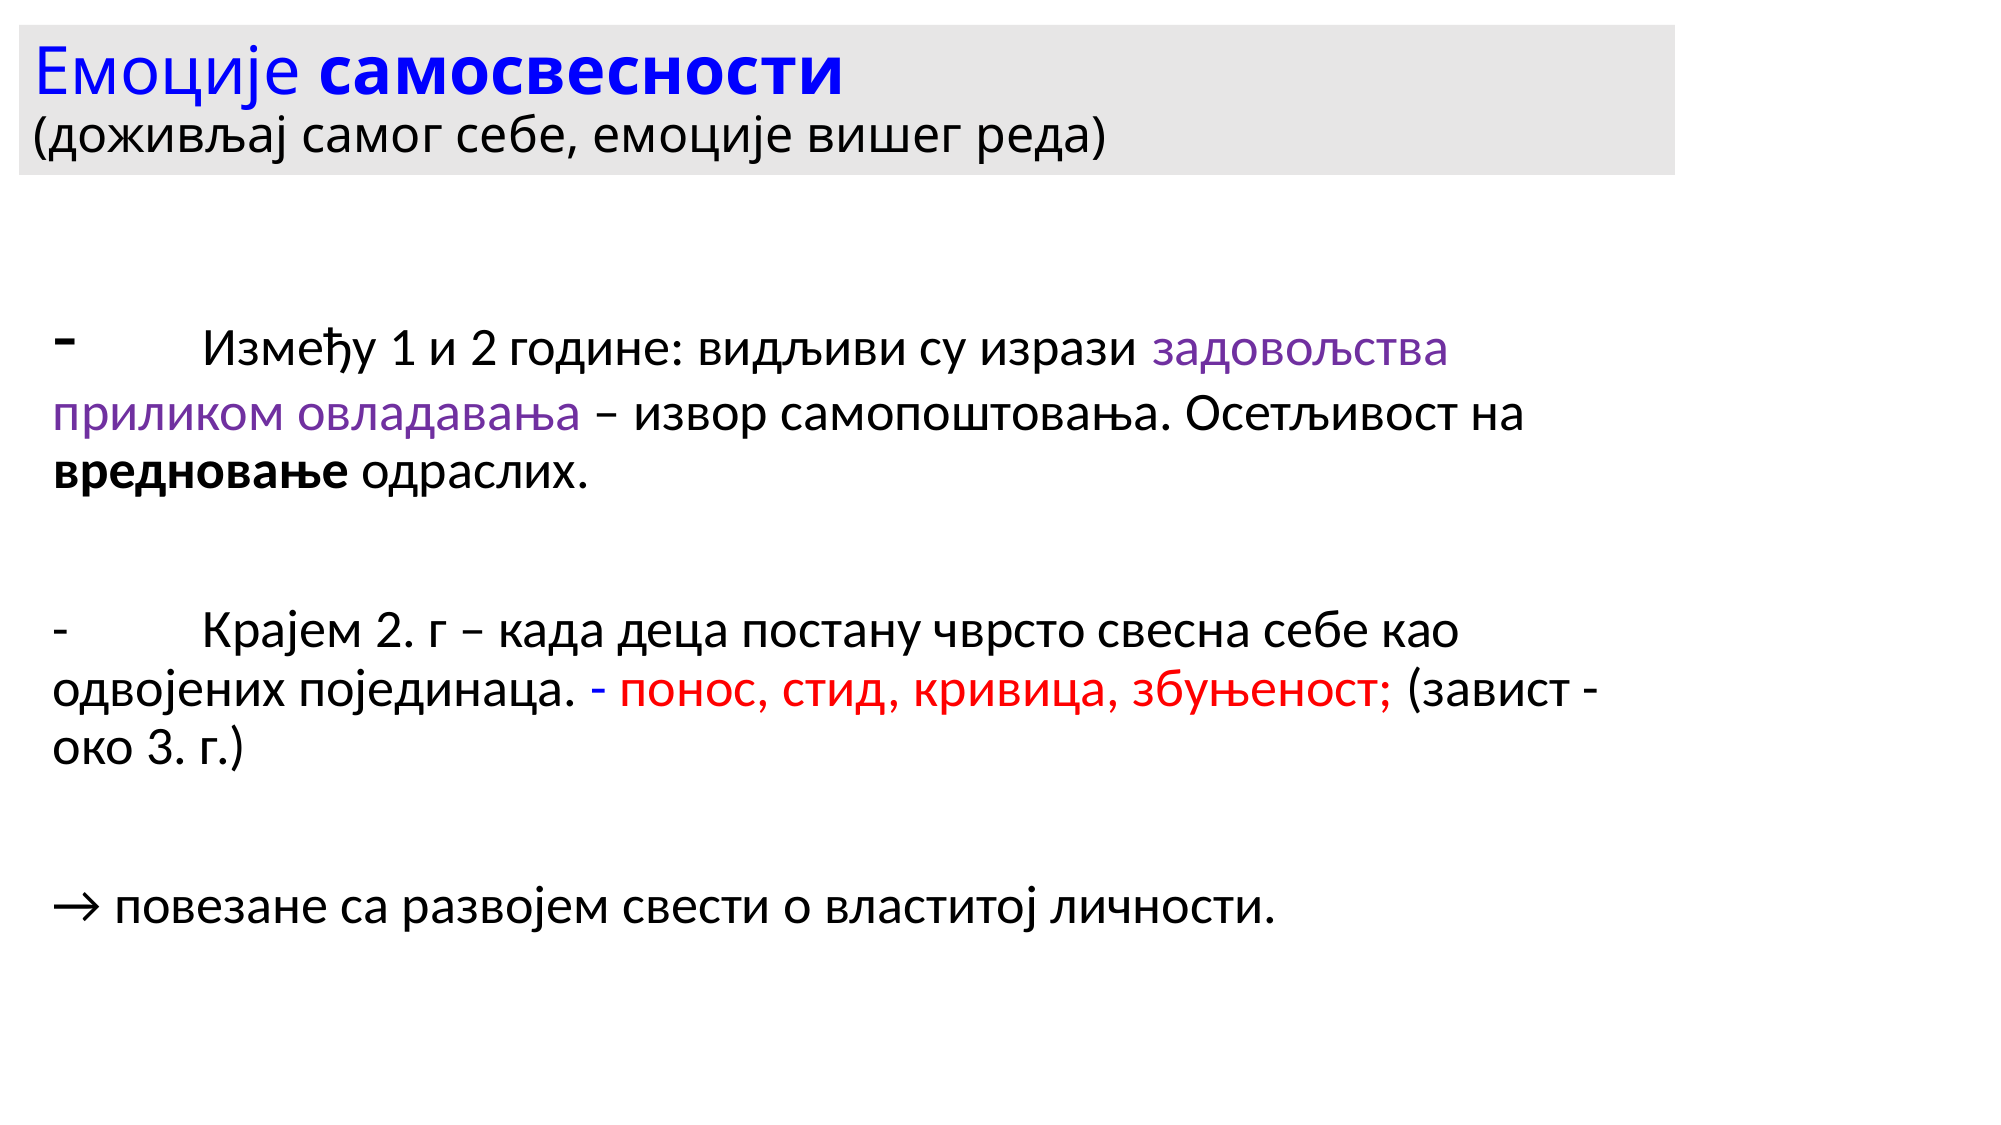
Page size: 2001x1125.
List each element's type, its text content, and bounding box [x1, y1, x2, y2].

title Емоције самосвесности (доживљај самог себе, емоције вишег реда) [19, 24, 1675, 175]
list - Између 1 и 2 године: видљиви су изрази задовољства приликом овладавања – извор самопоштовања. Осетљивост на вредновање одраслих. - Крајем 2. г – када деца постану чврсто свесна себе као одвојених појединаца. - понос, стид, кривица, збуњеност; (завист - око 3. г.) → повезане са развојем свести о властитој личности. [37, 202, 1694, 1078]
